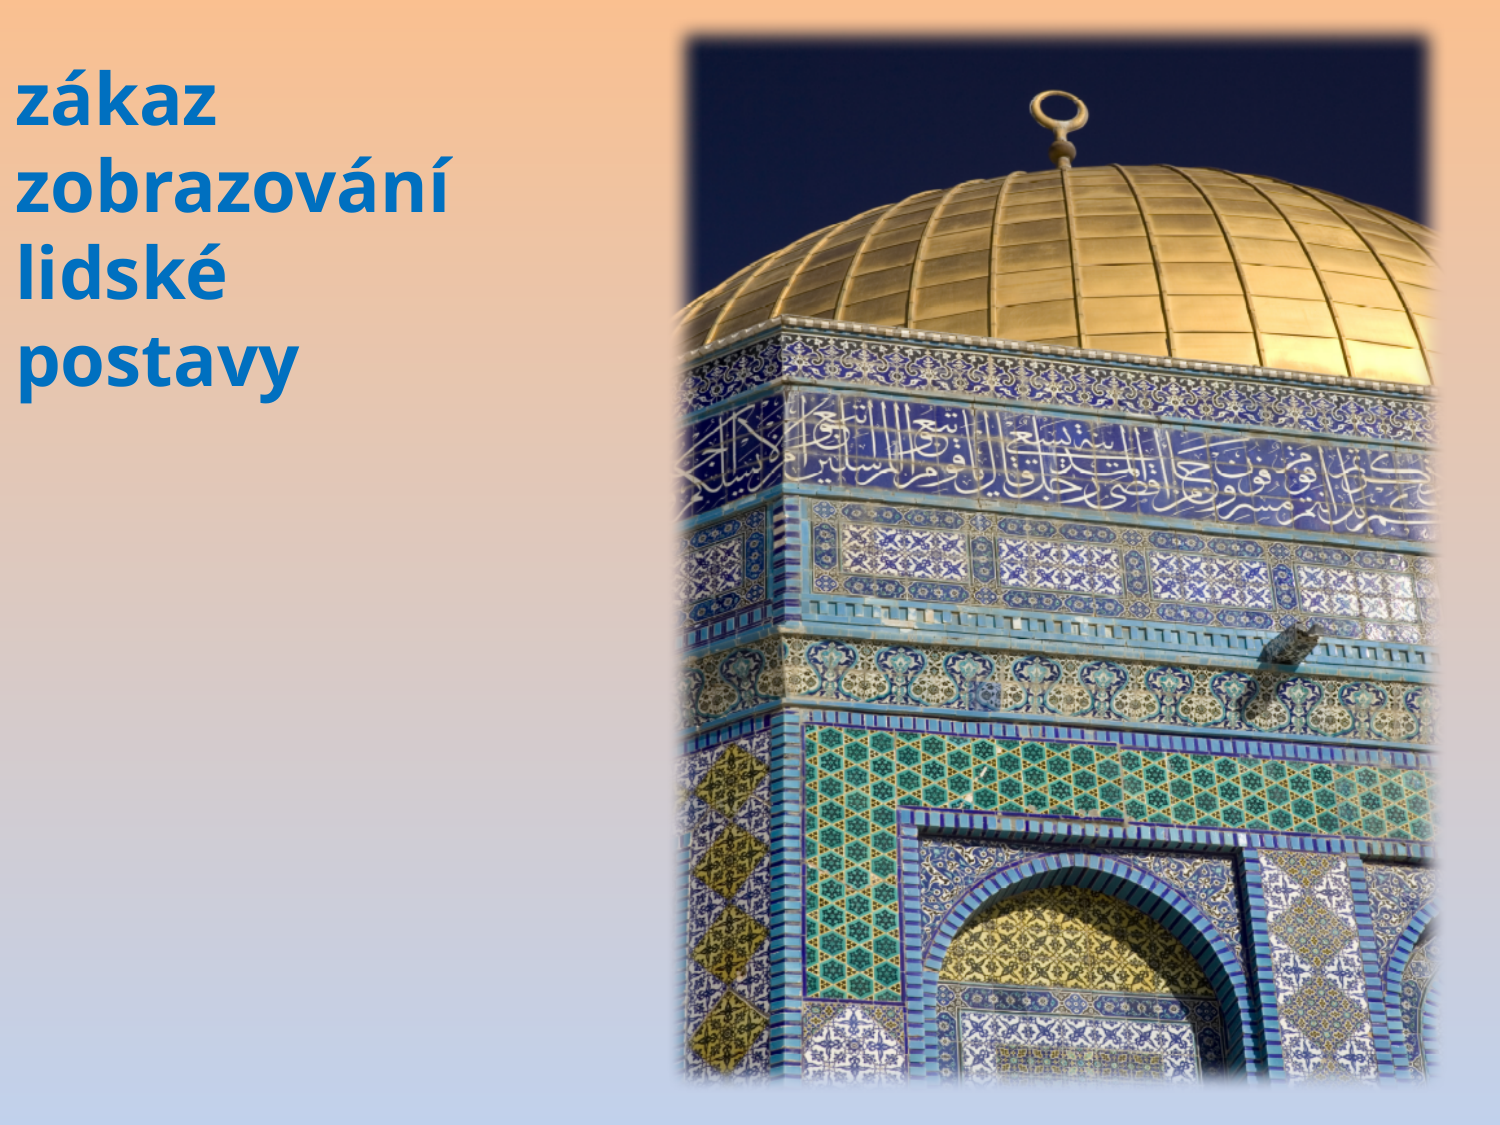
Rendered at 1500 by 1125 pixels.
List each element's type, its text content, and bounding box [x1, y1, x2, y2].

title zákaz zobrazování lidské postavy [0, 45, 662, 409]
picture [667, 16, 1448, 1093]
